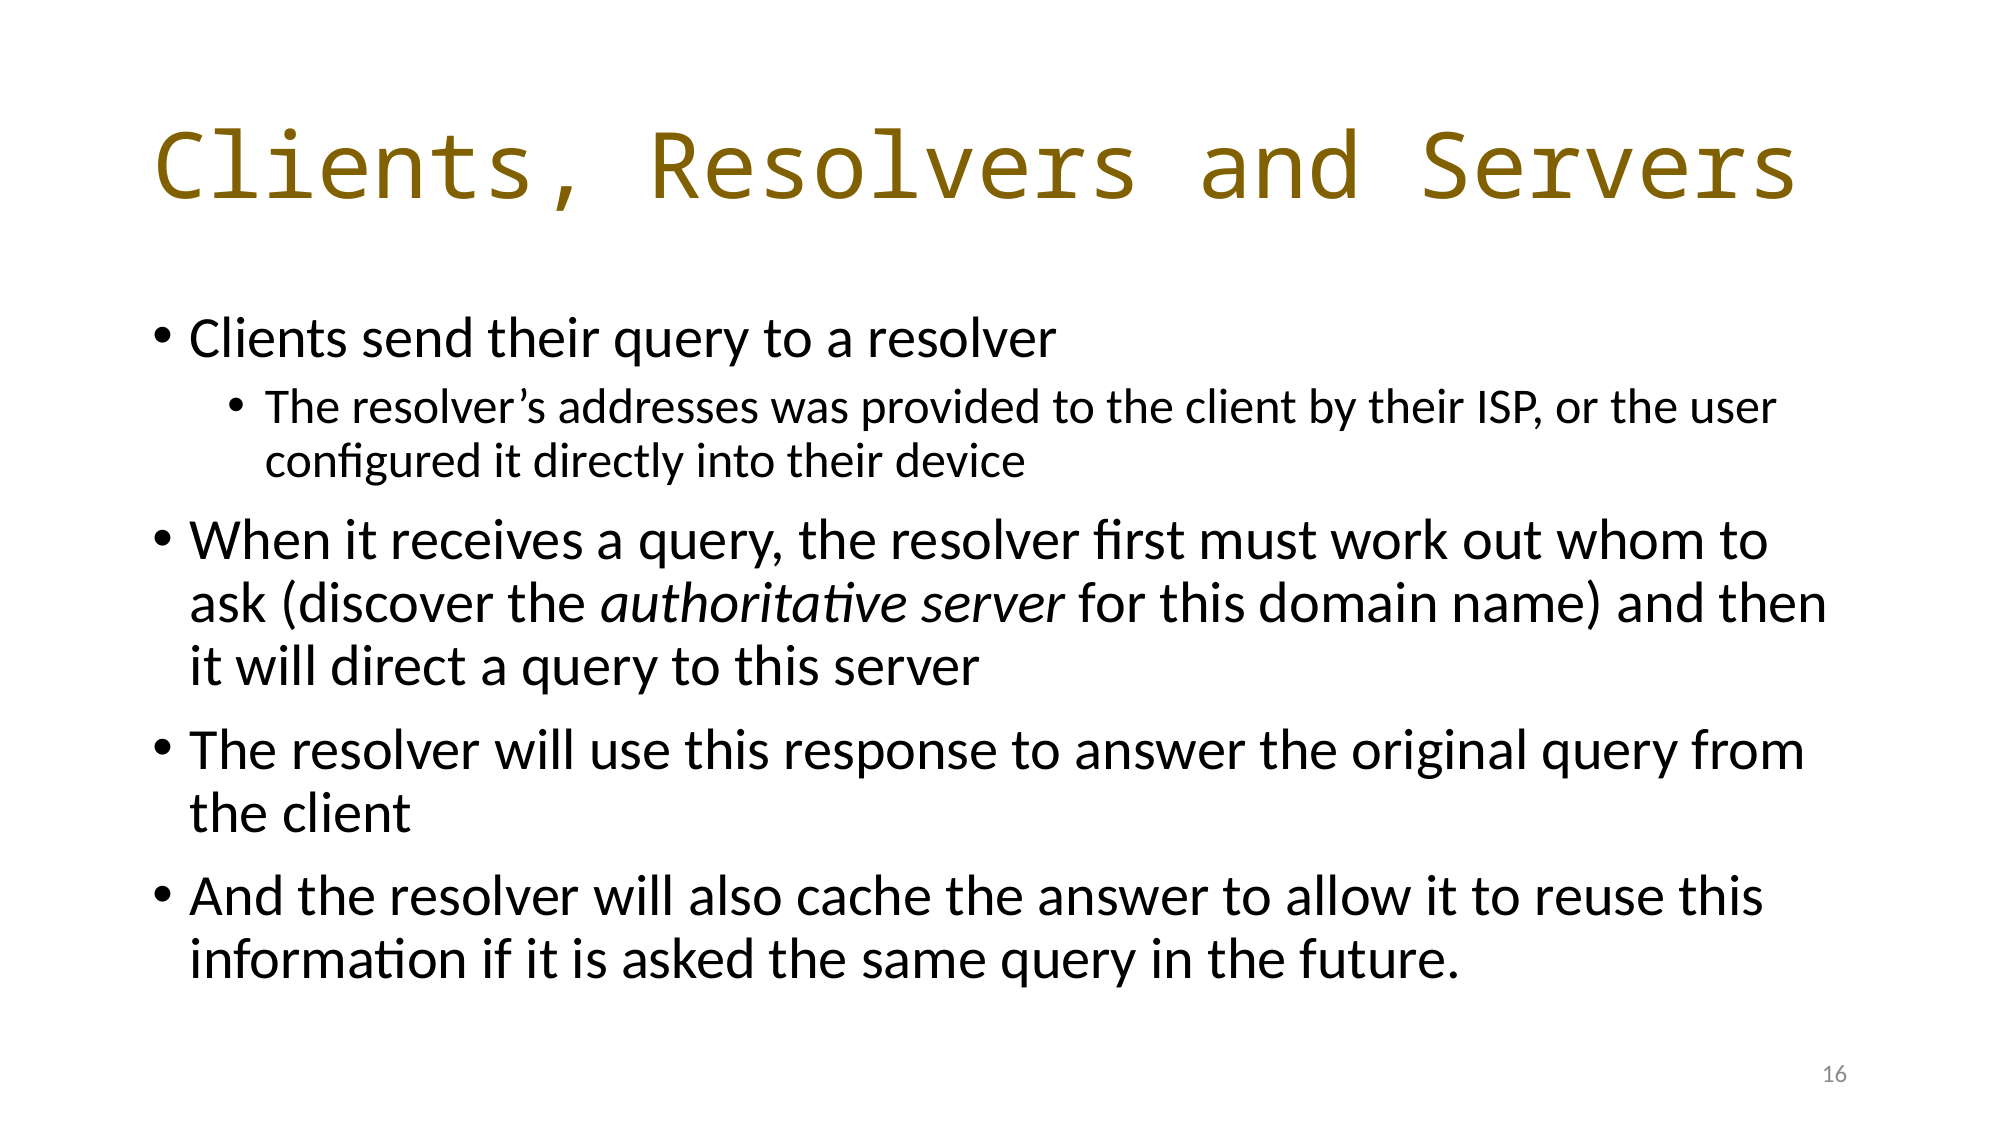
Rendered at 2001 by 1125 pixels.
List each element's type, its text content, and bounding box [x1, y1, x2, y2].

title Clients, Resolvers and Servers [137, 59, 1863, 278]
list Clients send their query to a resolver The resolver’s addresses was provided to the client by their ISP, or the user configured it directly into their device When it receives a query, the resolver first must work out whom to ask (discover the authoritative server for this domain name) and then it will direct a query to this server The resolver will use this response to answer the original query from the client And the resolver will also cache the answer to allow it to reuse this information if it is asked the same query in the future. [137, 299, 1863, 1014]
slide_number 16 [1412, 1042, 1863, 1103]
